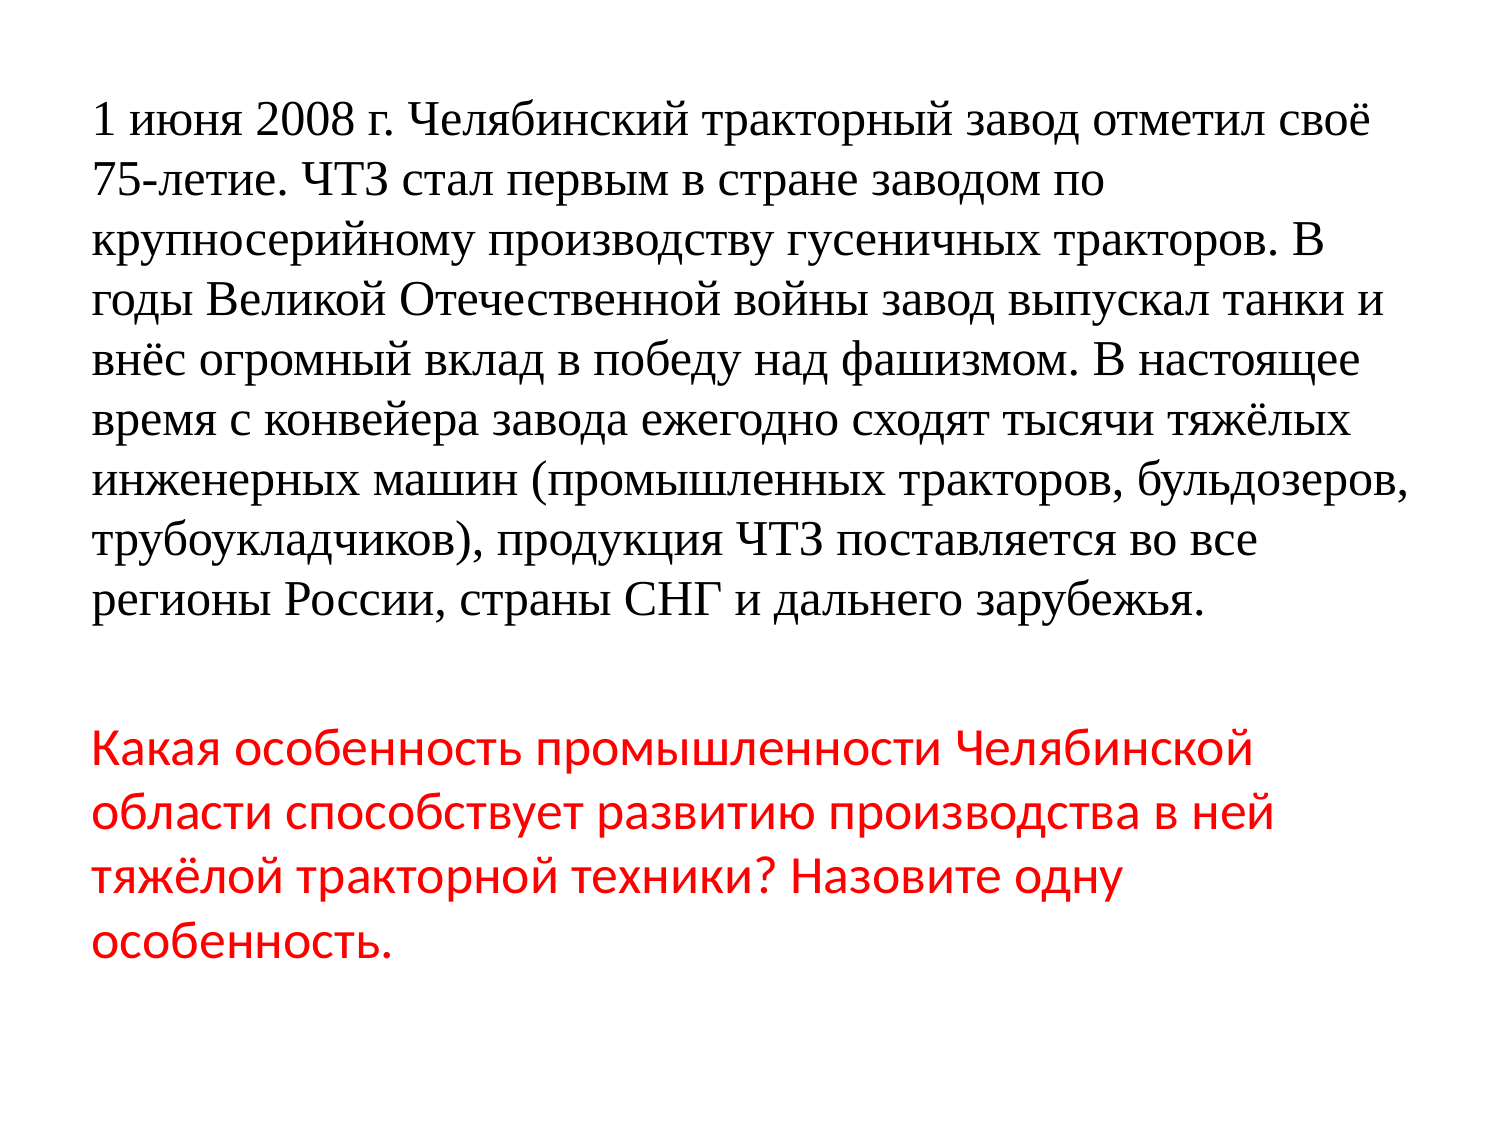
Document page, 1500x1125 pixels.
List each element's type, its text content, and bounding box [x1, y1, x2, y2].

list 1 июня 2008 г. Челябинский тракторный завод отметил своё 75-летие. ЧТЗ стал первым в стране заводом по крупносерийному производству гусеничных тракторов. В годы Великой Отечественной войны завод выпускал танки и внёс огромный вклад в победу над фашизмом. В настоящее время с конвейера завода ежегодно сходят тысячи тяжёлых инженерных машин (промышленных тракторов, бульдозеров, трубоукладчиков), продукция ЧТЗ поставляется во все регионы России, страны СНГ и дальнего зарубежья. Какая особенность промышленности Челябинской области способствует развитию производства в ней тяжёлой тракторной техники? Назовите одну особенность. [76, 78, 1425, 1005]
